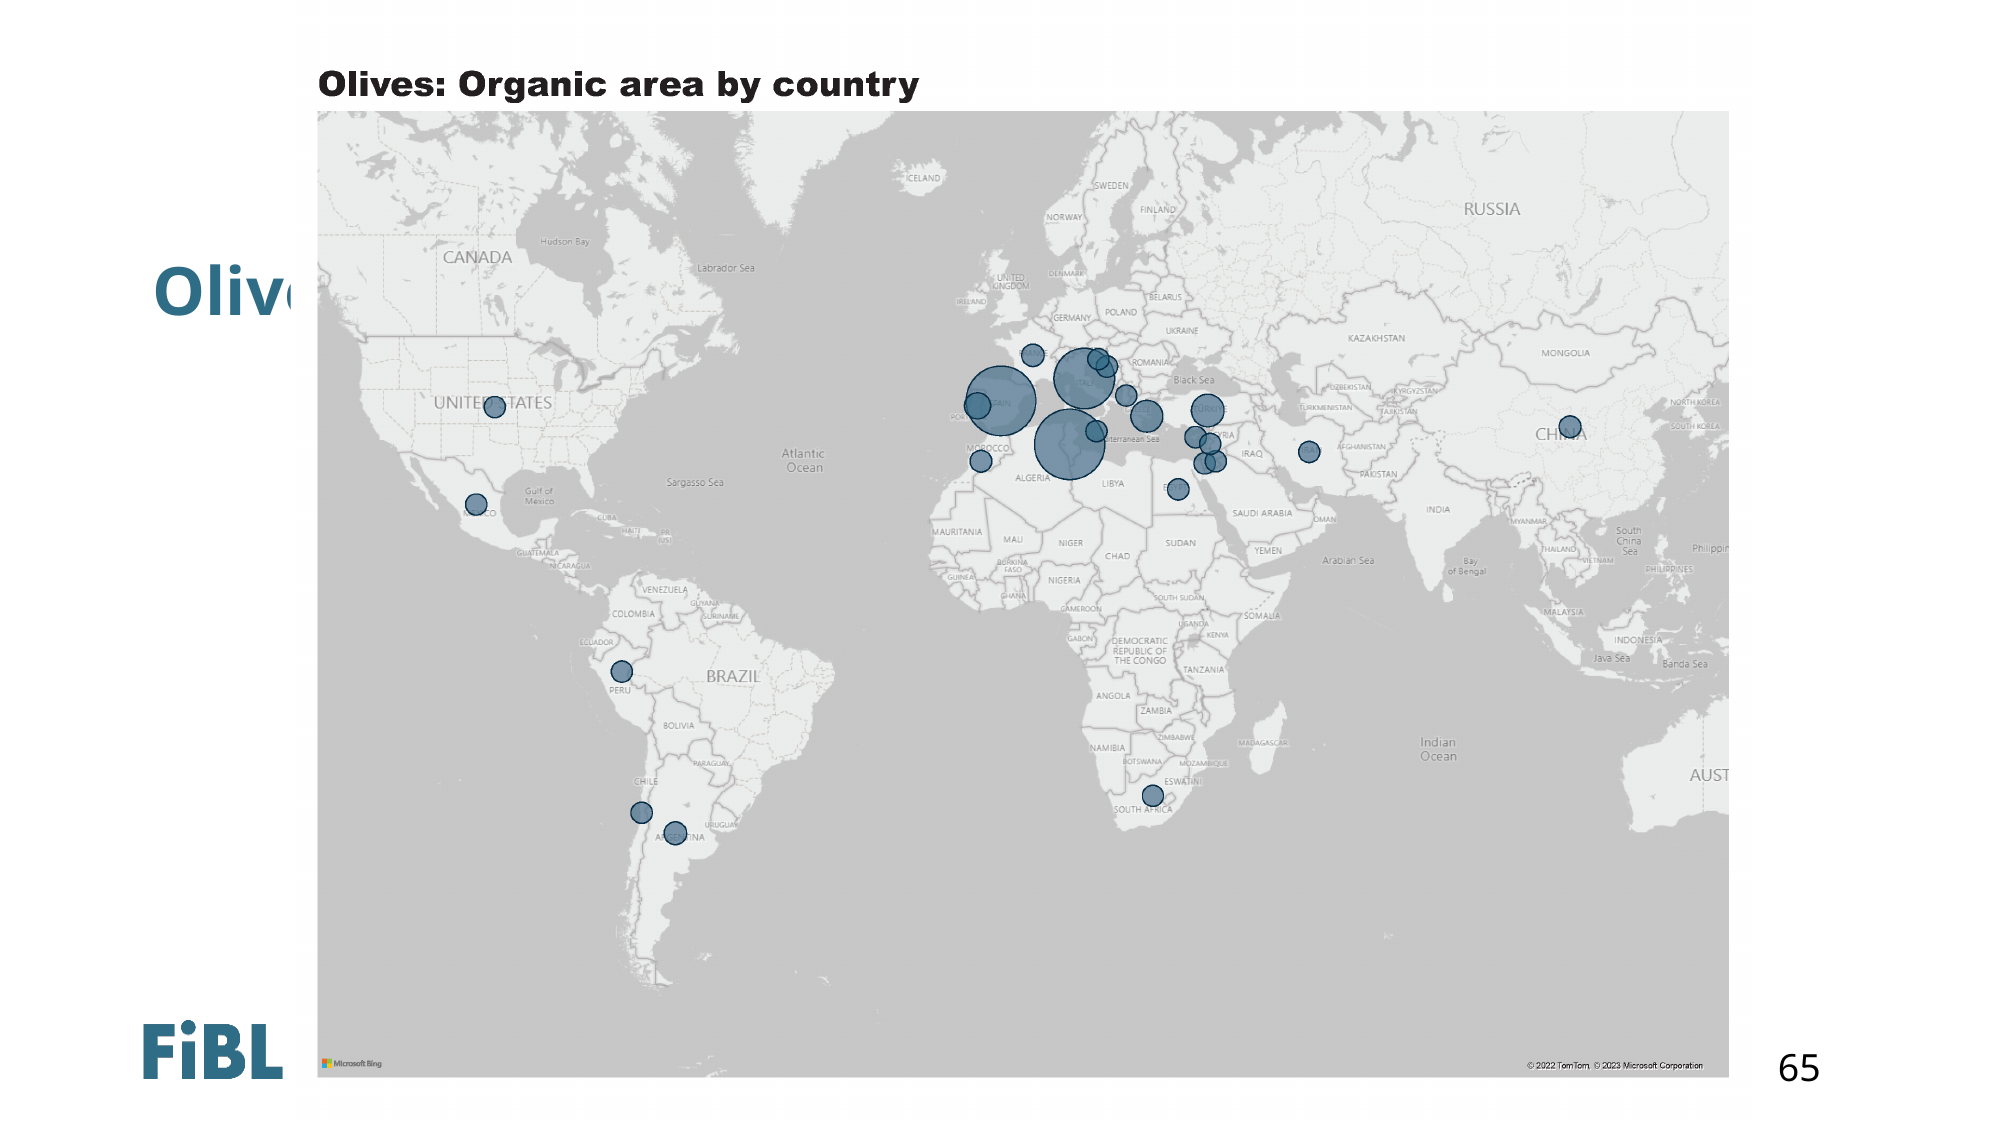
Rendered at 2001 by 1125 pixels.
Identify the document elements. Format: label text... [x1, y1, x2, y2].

picture [290, 0, 1755, 1125]
title Olives_1 [137, 75, 290, 338]
picture [143, 1020, 283, 1079]
